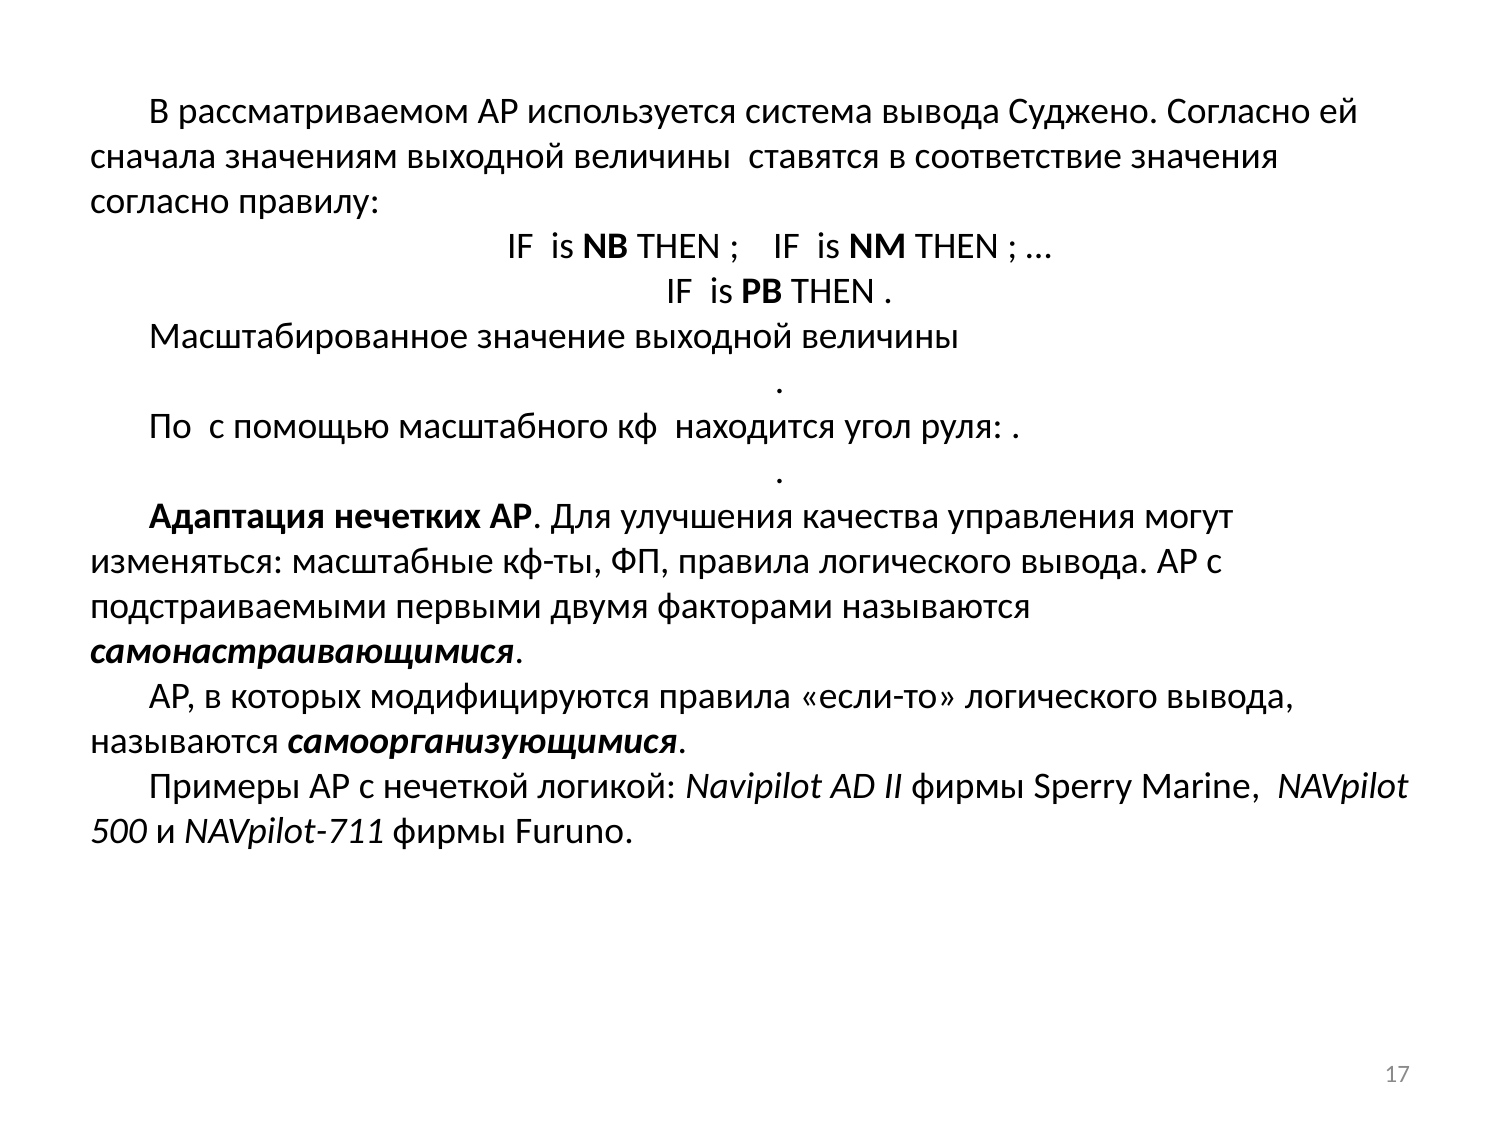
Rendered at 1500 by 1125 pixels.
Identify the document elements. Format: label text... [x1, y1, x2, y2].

slide_number 17 [1074, 1042, 1425, 1103]
